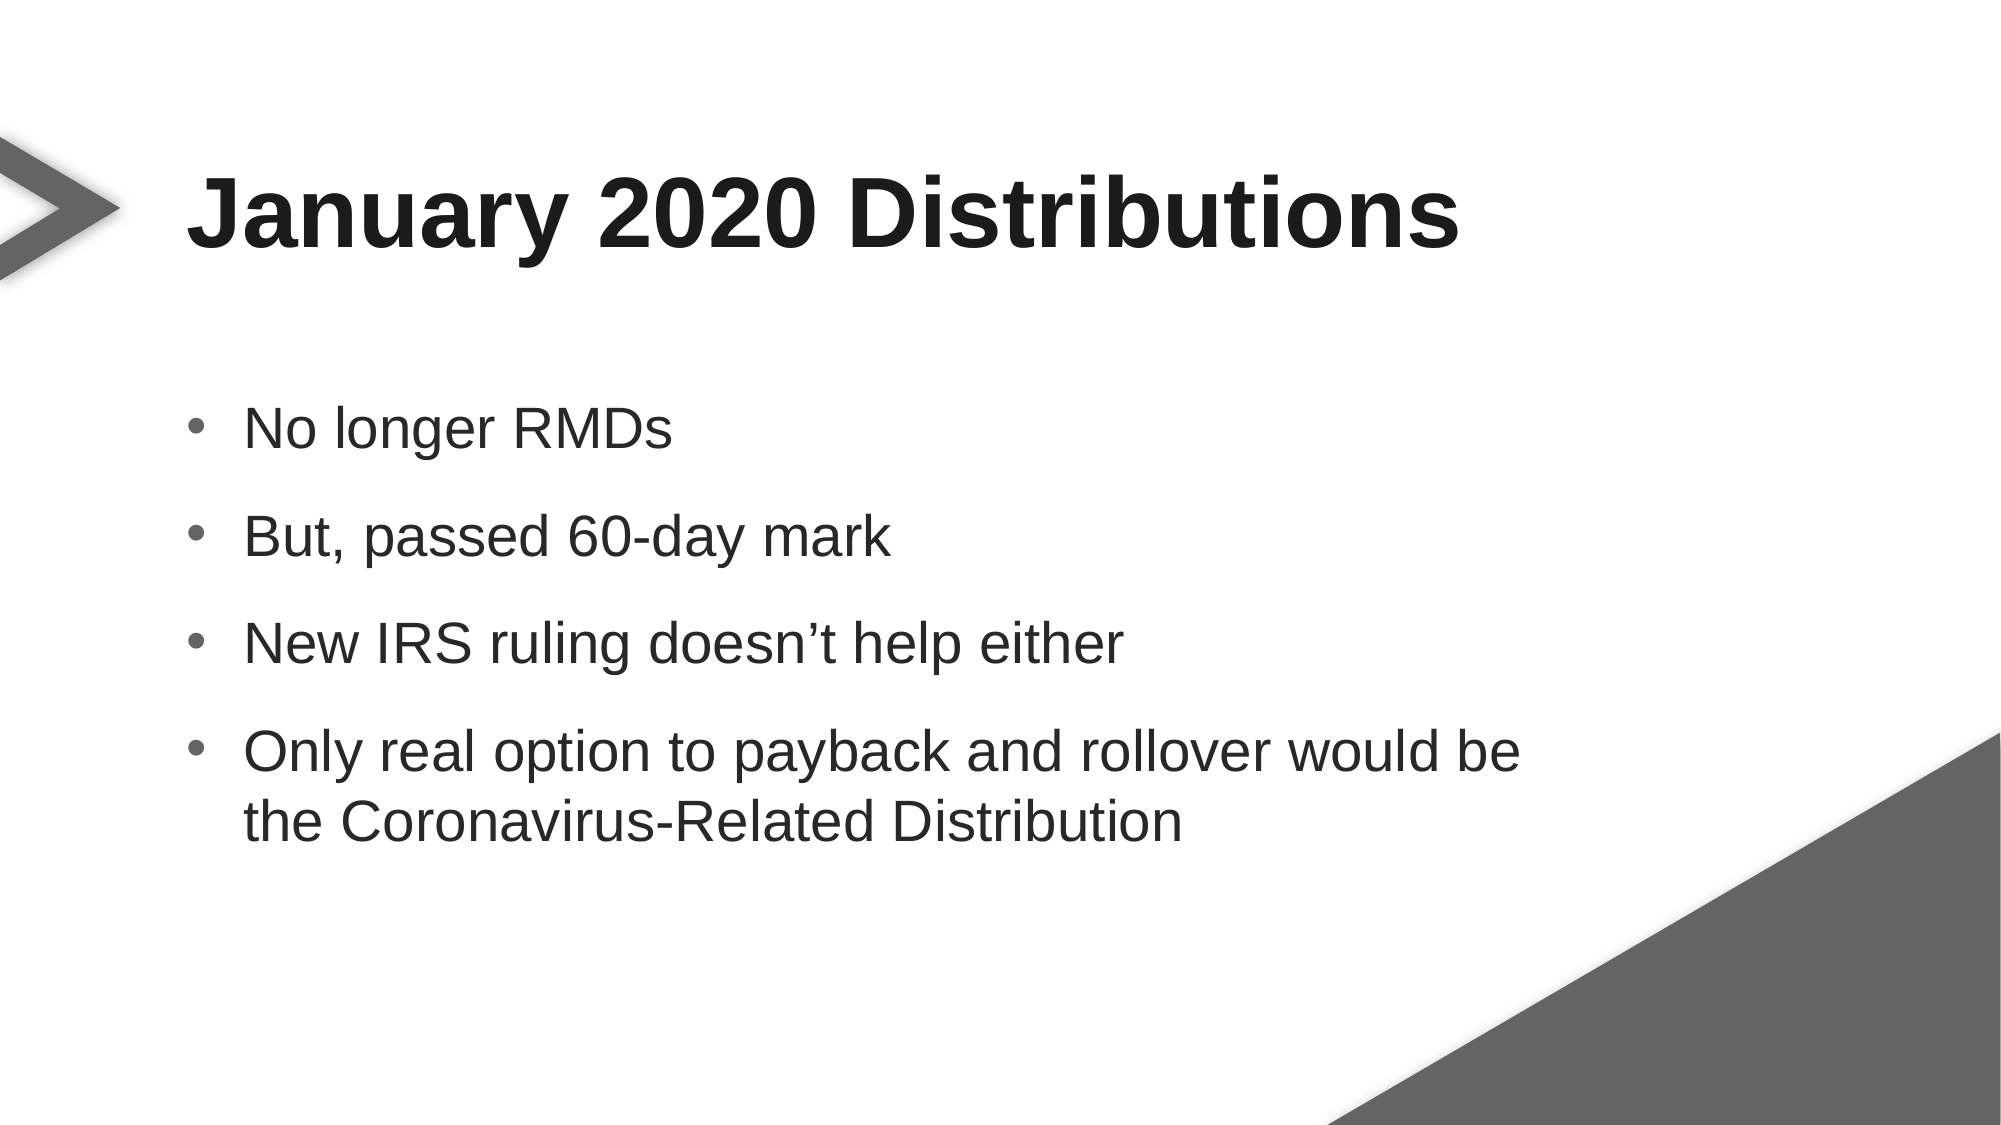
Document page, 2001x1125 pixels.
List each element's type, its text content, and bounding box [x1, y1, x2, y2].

list January 2020 Distributions [186, 166, 1810, 353]
list No longer RMDs But, passed 60-day mark New IRS ruling doesn’t help either Only real option to payback and rollover would be the Coronavirus-Related Distribution [186, 390, 1613, 916]
